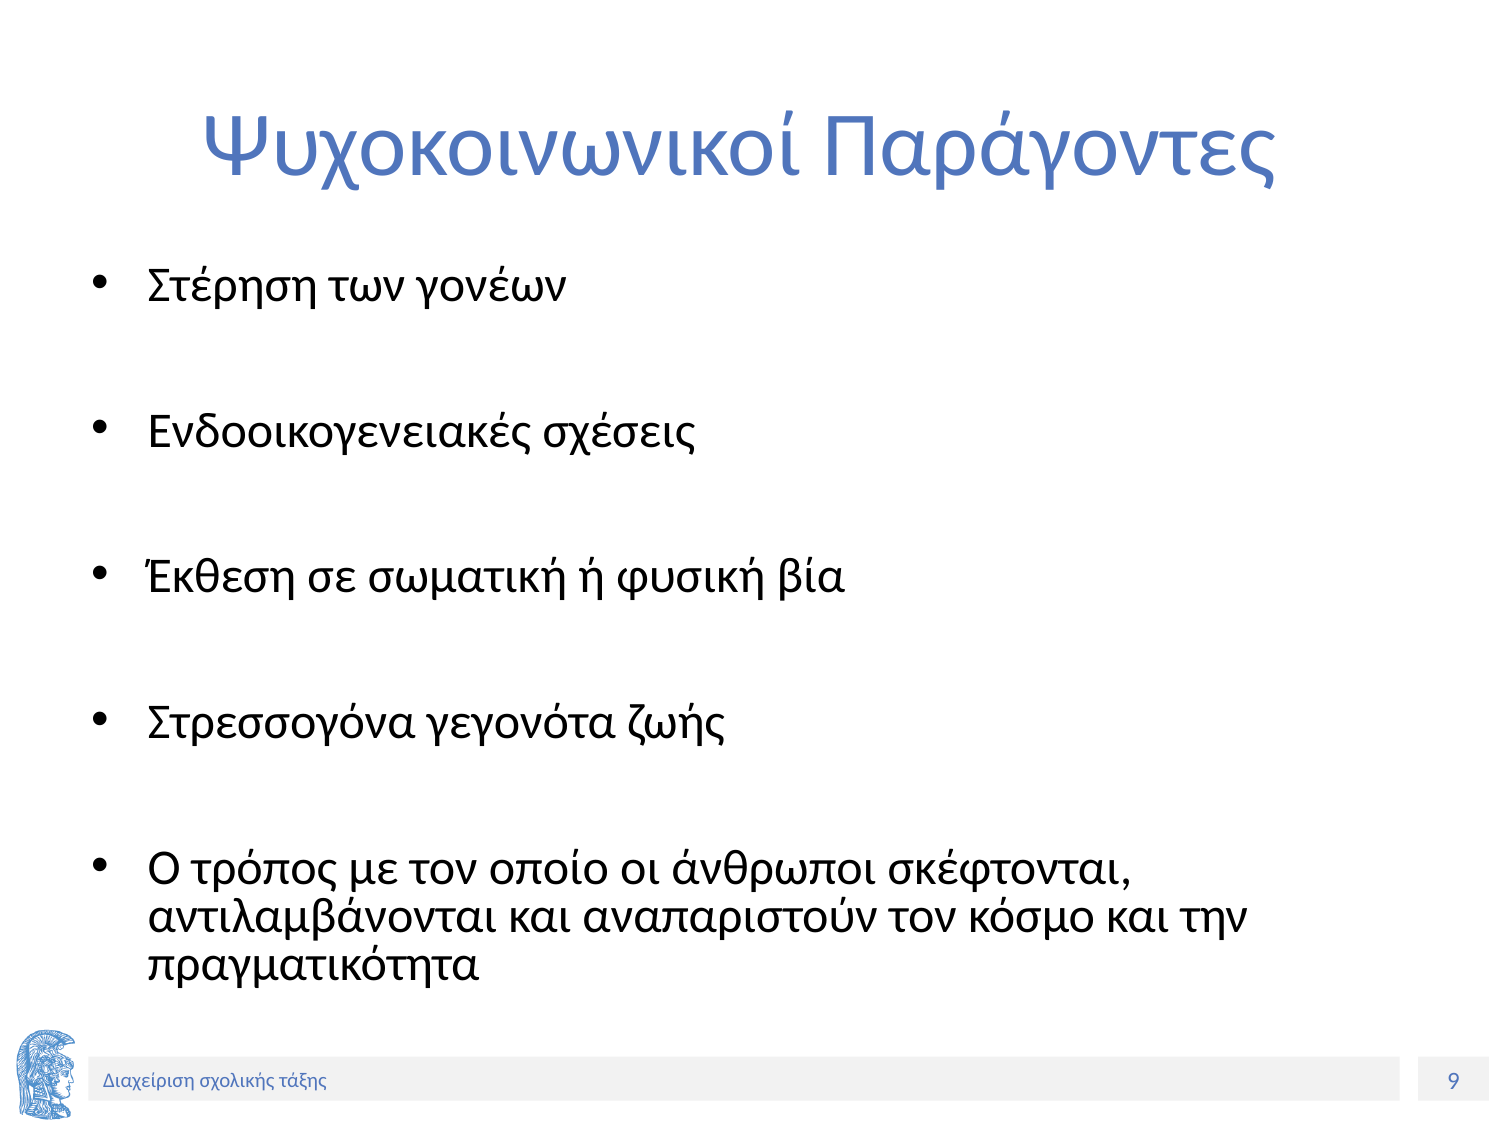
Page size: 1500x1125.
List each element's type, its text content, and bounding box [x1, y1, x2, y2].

title Ψυχοκοινωνικοί Παράγοντες [75, 45, 1425, 233]
picture [9, 1026, 81, 1120]
list Στέρηση των γονέων Ενδοοικογενειακές σχέσεις Έκθεση σε σωματική ή φυσική βία Στρεσσογόνα γεγονότα ζωής Ο τρόπος με τον οποίο οι άνθρωποι σκέφτονται, αντιλαμβάνονται και αναπαριστούν τον κόσμο και την πραγματικότητα [76, 255, 1427, 998]
